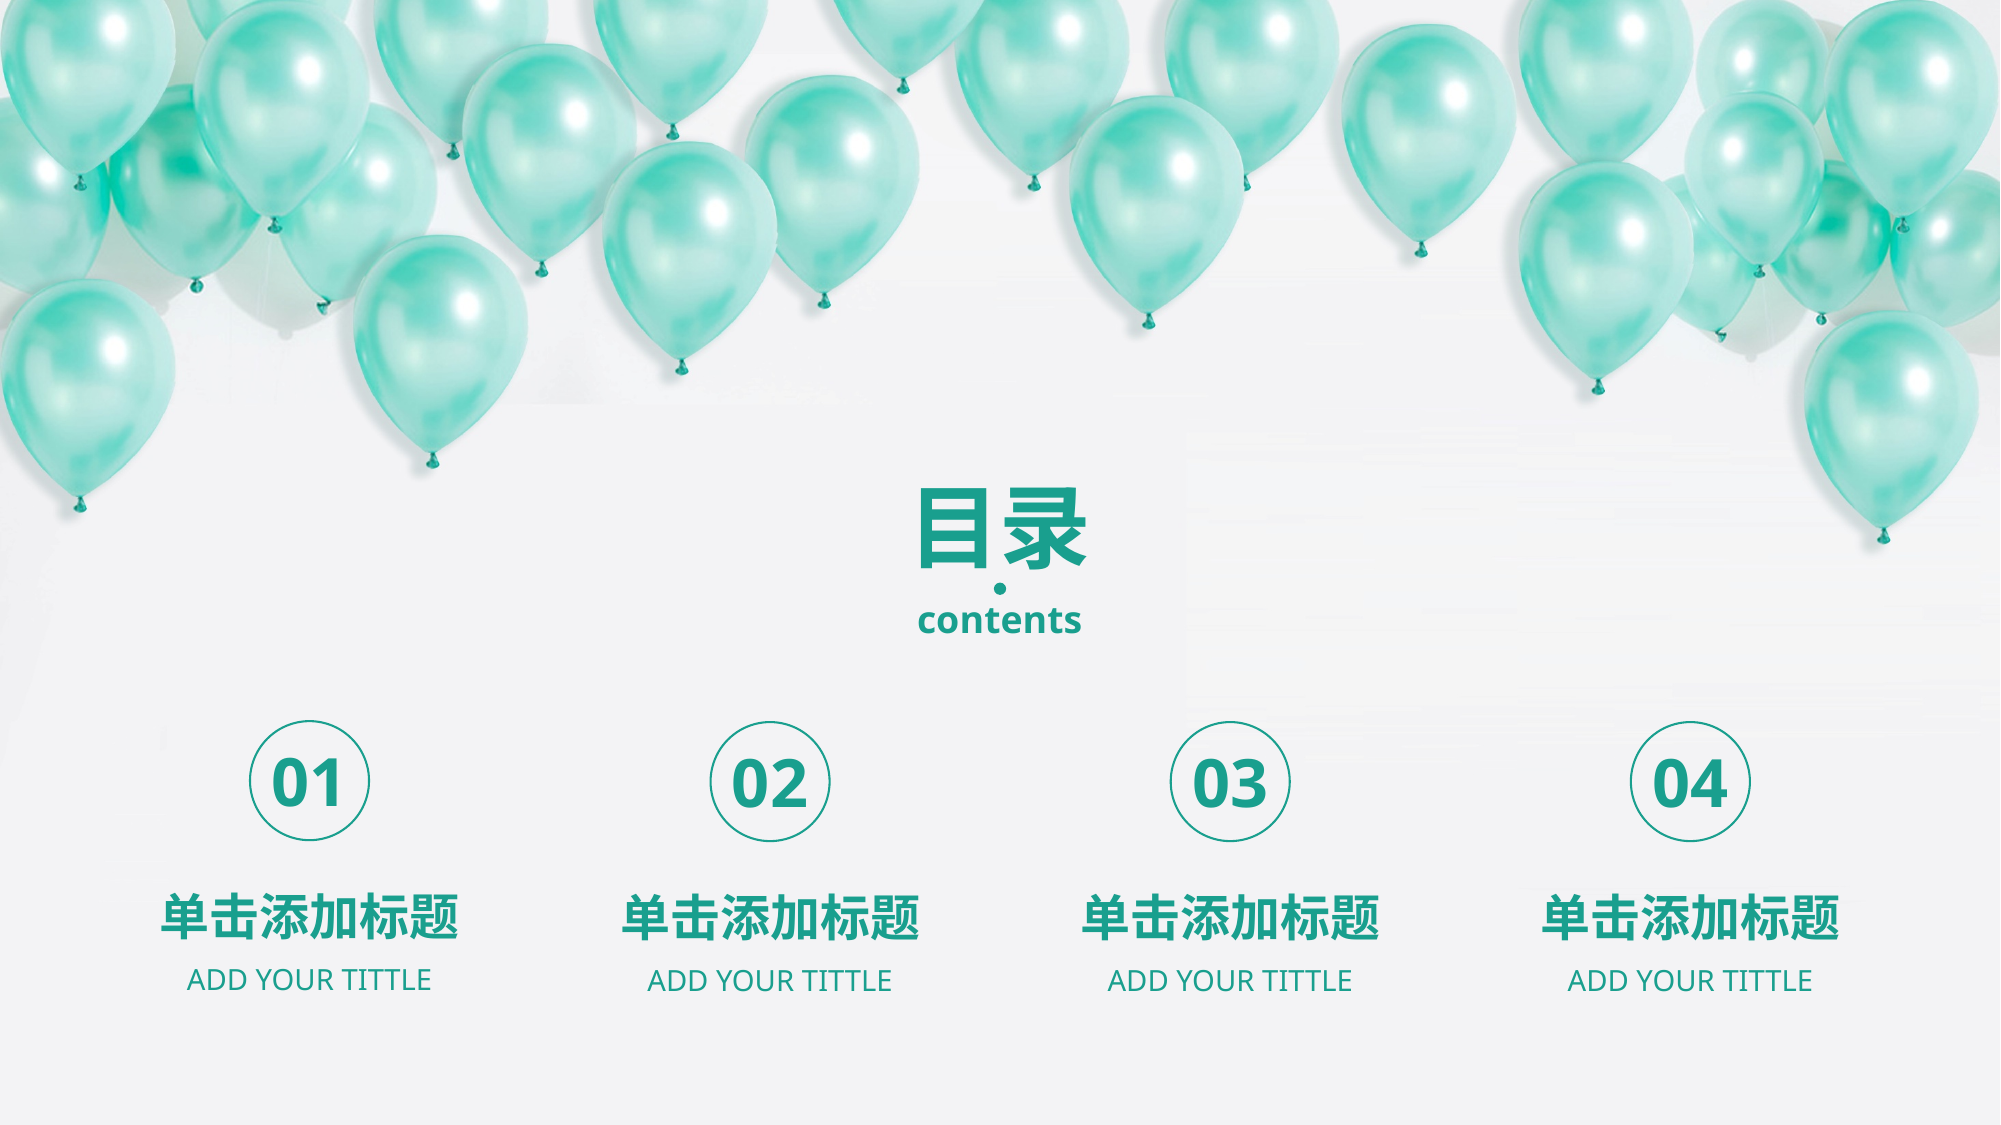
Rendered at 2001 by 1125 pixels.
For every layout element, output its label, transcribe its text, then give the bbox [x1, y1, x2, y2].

text_box ADD YOUR TITTLE [82, 953, 537, 1004]
text_box 单击添加标题 [543, 879, 998, 954]
picture [0, 0, 2000, 923]
text_box 单击添加标题 [82, 878, 537, 953]
text_box 单击添加标题 [1463, 879, 1918, 954]
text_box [1626, 722, 1755, 842]
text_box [705, 722, 835, 842]
text_box 单击添加标题 [1003, 879, 1458, 954]
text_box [1165, 722, 1295, 842]
text_box ADD YOUR TITTLE [1463, 954, 1918, 1005]
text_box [245, 721, 374, 841]
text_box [856, 462, 1144, 650]
text_box ADD YOUR TITTLE [543, 954, 998, 1005]
text_box ADD YOUR TITTLE [1003, 954, 1458, 1005]
